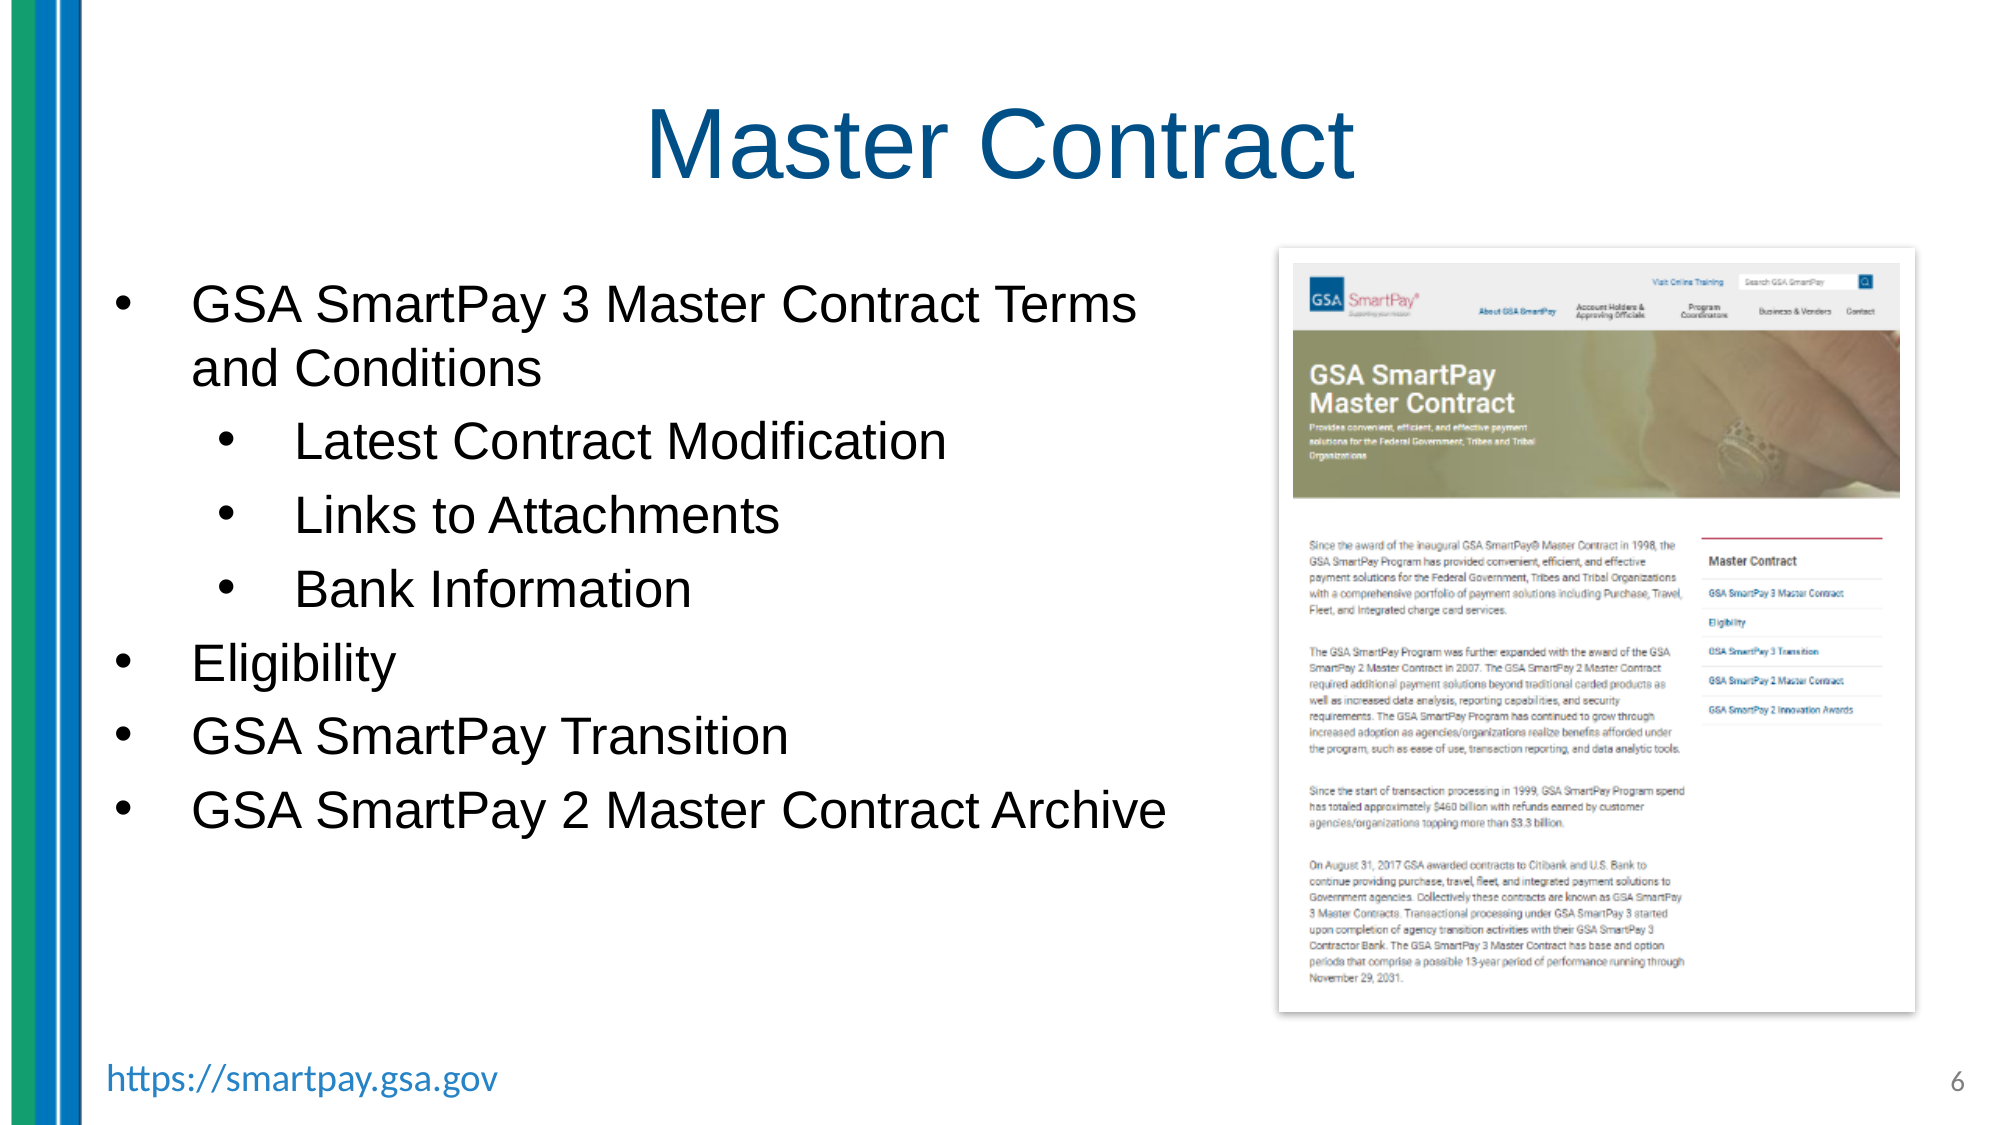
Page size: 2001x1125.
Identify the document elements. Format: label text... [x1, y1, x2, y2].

title Master Contract [99, 45, 1900, 233]
footer https://smartpay.gsa.gov [85, 1042, 720, 1103]
picture [0, 0, 35, 1125]
list GSA SmartPay 3 Master Contract Terms and Conditions Latest Contract Modification Links to Attachments Bank Information Eligibility GSA SmartPay Transition GSA SmartPay 2 Master Contract Archive [99, 262, 1210, 855]
picture [38, 0, 2000, 1125]
